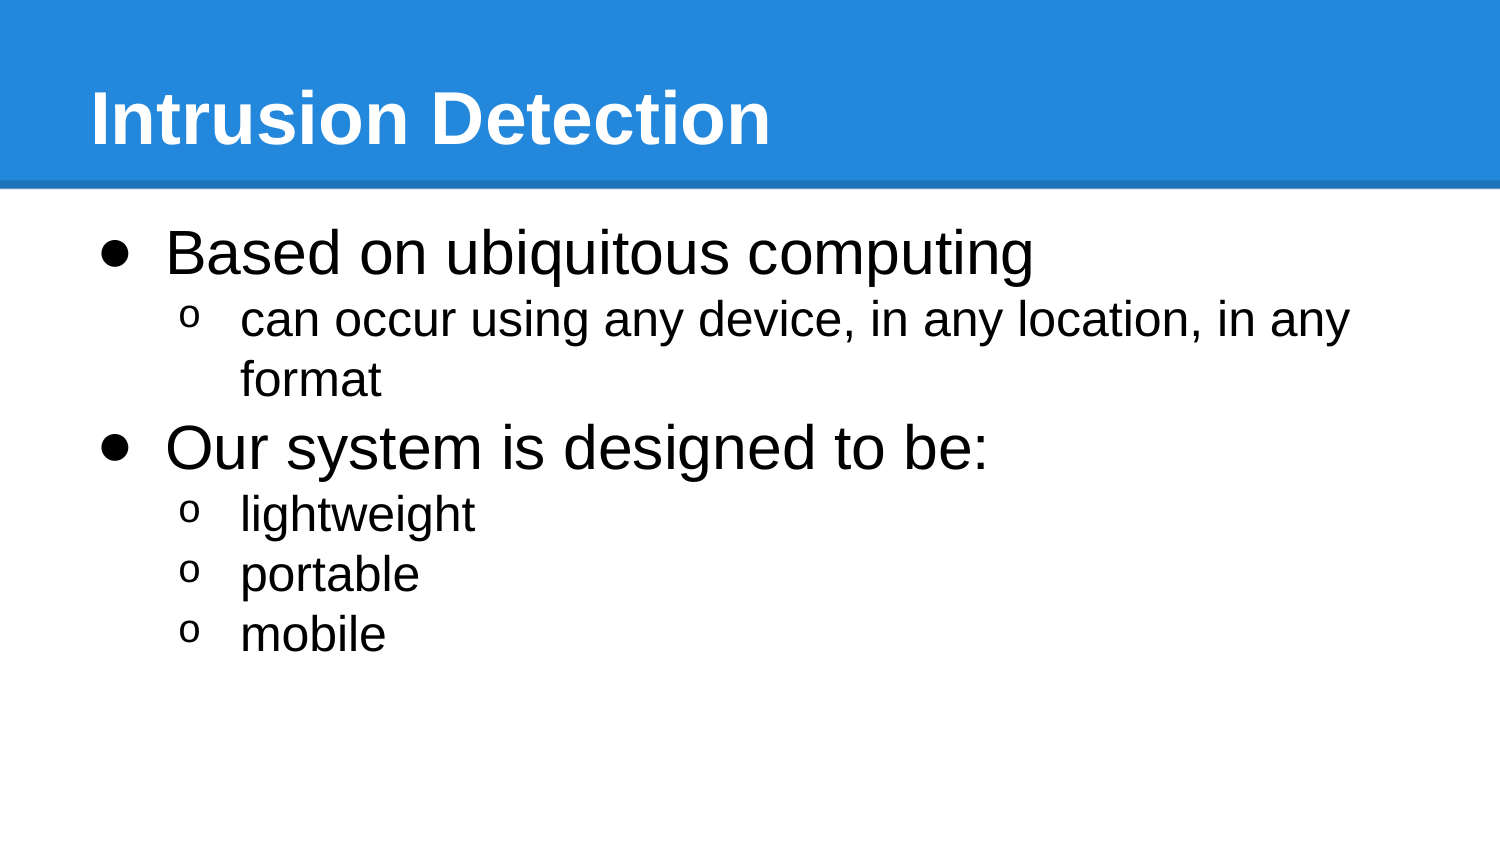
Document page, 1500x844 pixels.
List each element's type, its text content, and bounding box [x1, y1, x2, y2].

title Intrusion Detection [75, 33, 1425, 175]
list Based on ubiquitous computing can occur using any device, in any location, in any format Our system is designed to be: lightweight portable mobile [75, 196, 1425, 808]
